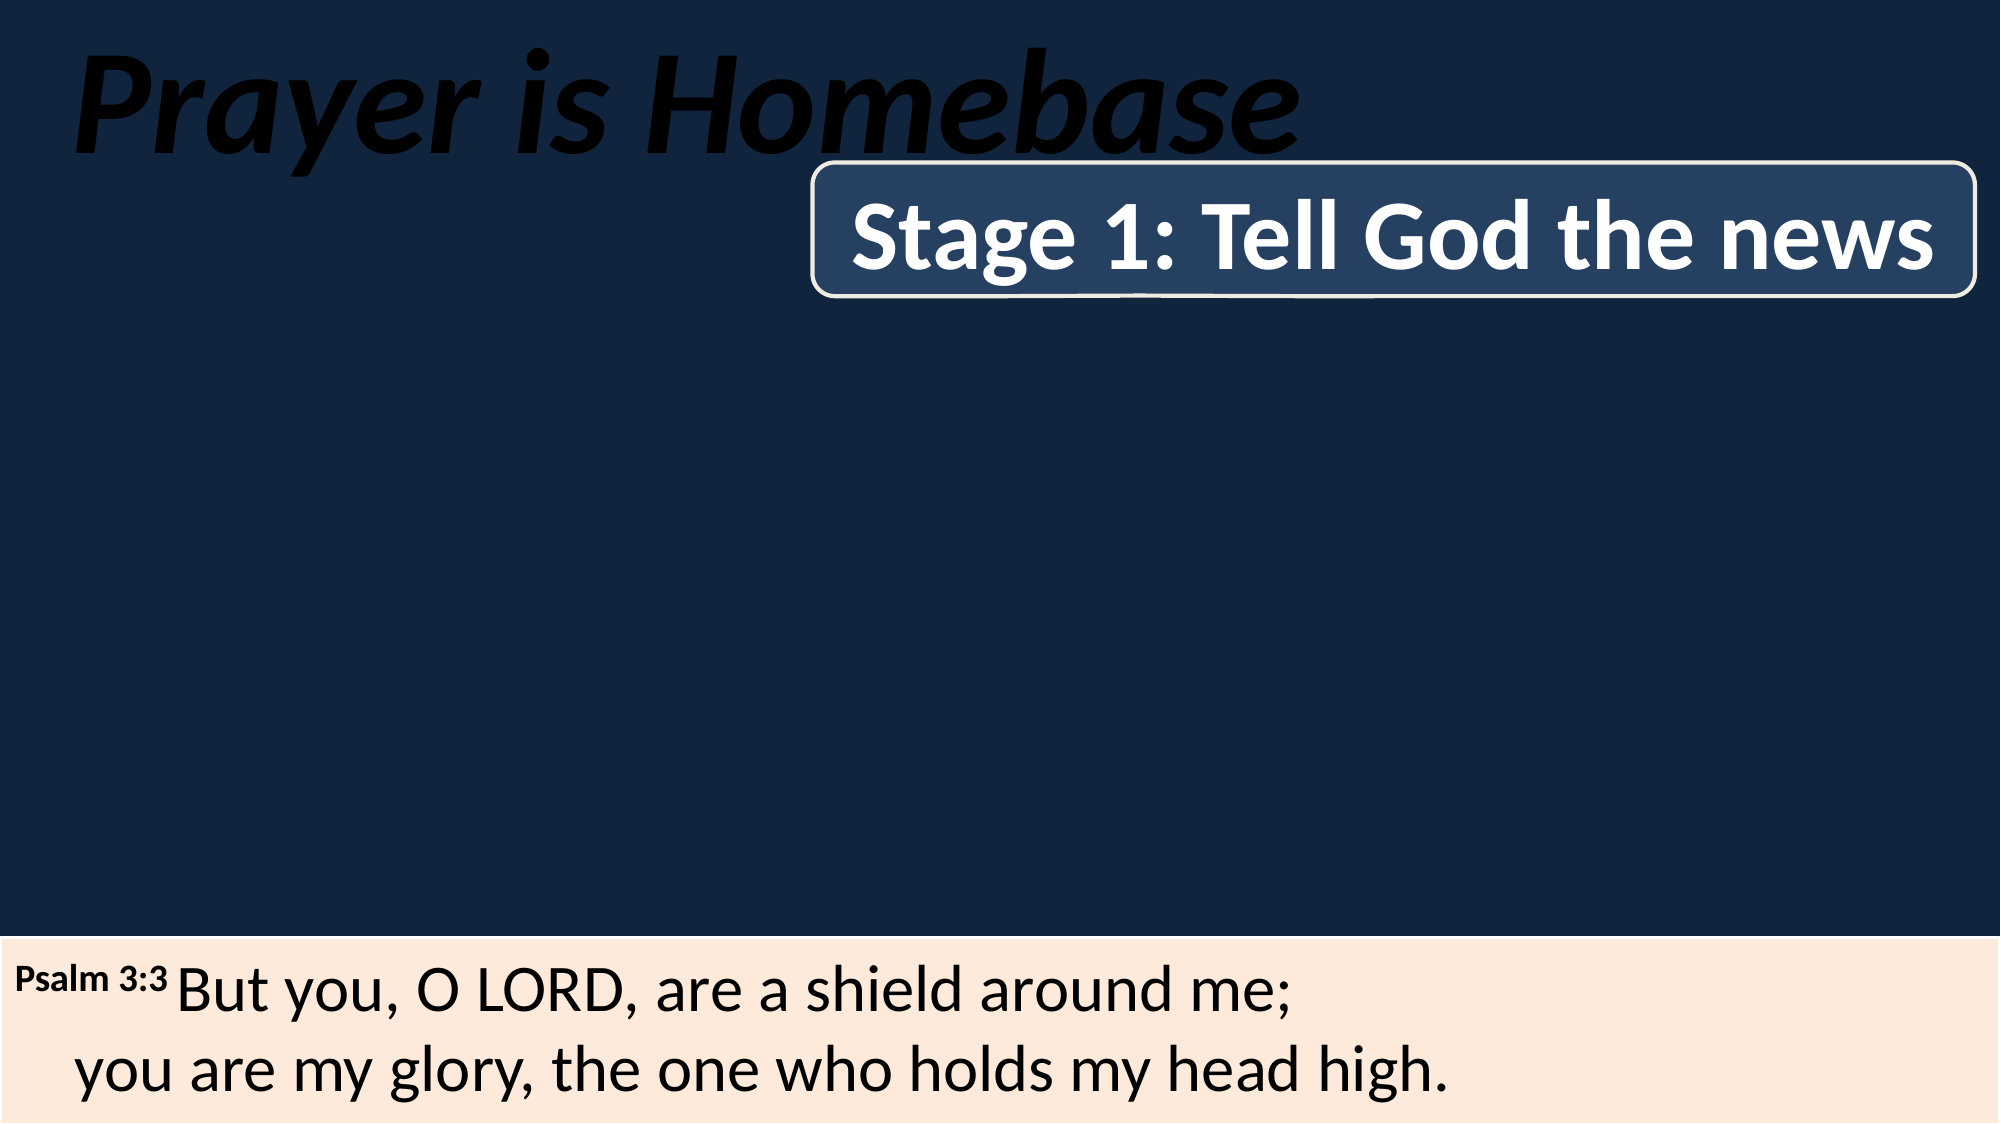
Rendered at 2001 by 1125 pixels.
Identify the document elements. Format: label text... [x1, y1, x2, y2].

text_box Prayer is Homebase [0, 0, 1375, 188]
text_box Stage 1: Tell God the news [810, 160, 1978, 299]
text_box Psalm 3:3 But you, O Lord, are a shield around me; you are my glory, the one who holds my head high. [0, 935, 2000, 1125]
